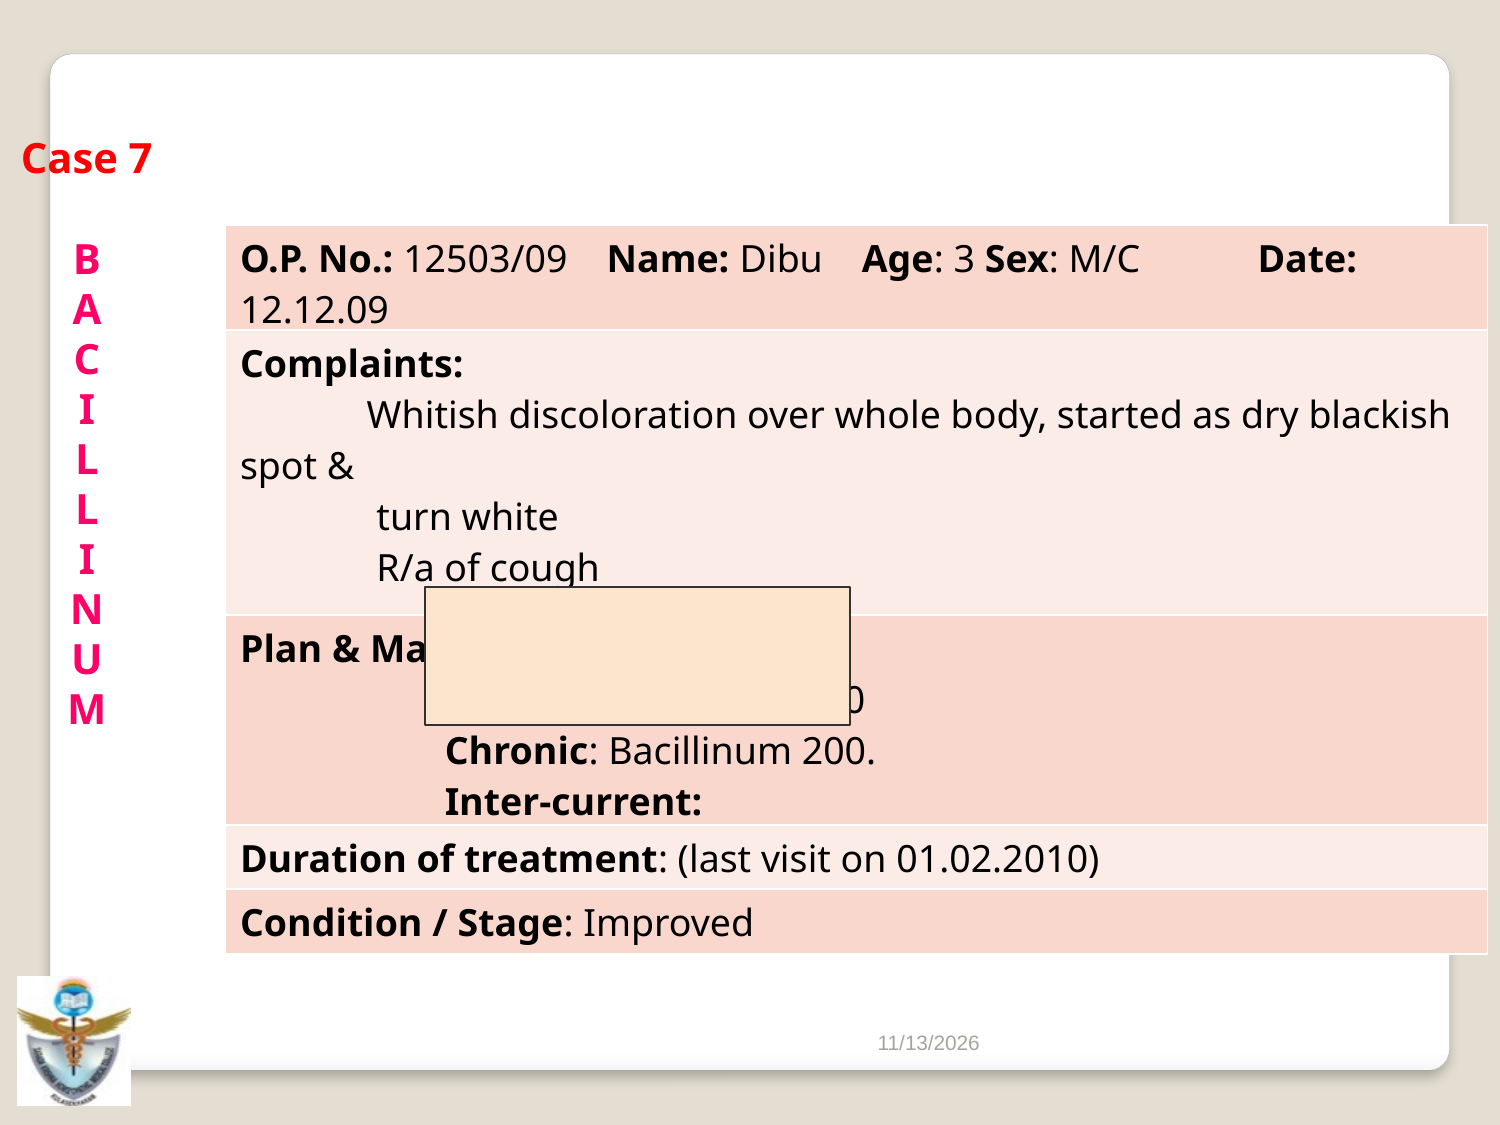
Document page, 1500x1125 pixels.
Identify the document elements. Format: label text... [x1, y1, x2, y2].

picture [17, 975, 131, 1107]
table_cell Plan & Management: Acute: Antim tart 200 Chronic: Bacillinum 200. Inter-current: [226, 616, 1487, 824]
text_box Case 7 B A C I L L I N U M [6, 124, 168, 740]
table_header O.P. No.: 12503/09 Name: Dibu Age: 3 Sex: M/C Date: 12.12.09 [226, 226, 1487, 329]
table_cell Duration of treatment: (last visit on 01.02.2010) [226, 826, 1487, 888]
text_box [425, 587, 850, 725]
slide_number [619, 1002, 995, 1063]
table_cell Complaints: Whitish discoloration over whole body, started as dry blackish spot & turn white R/a of cough [226, 331, 1487, 614]
table_cell Condition / Stage: Improved [226, 890, 1487, 953]
